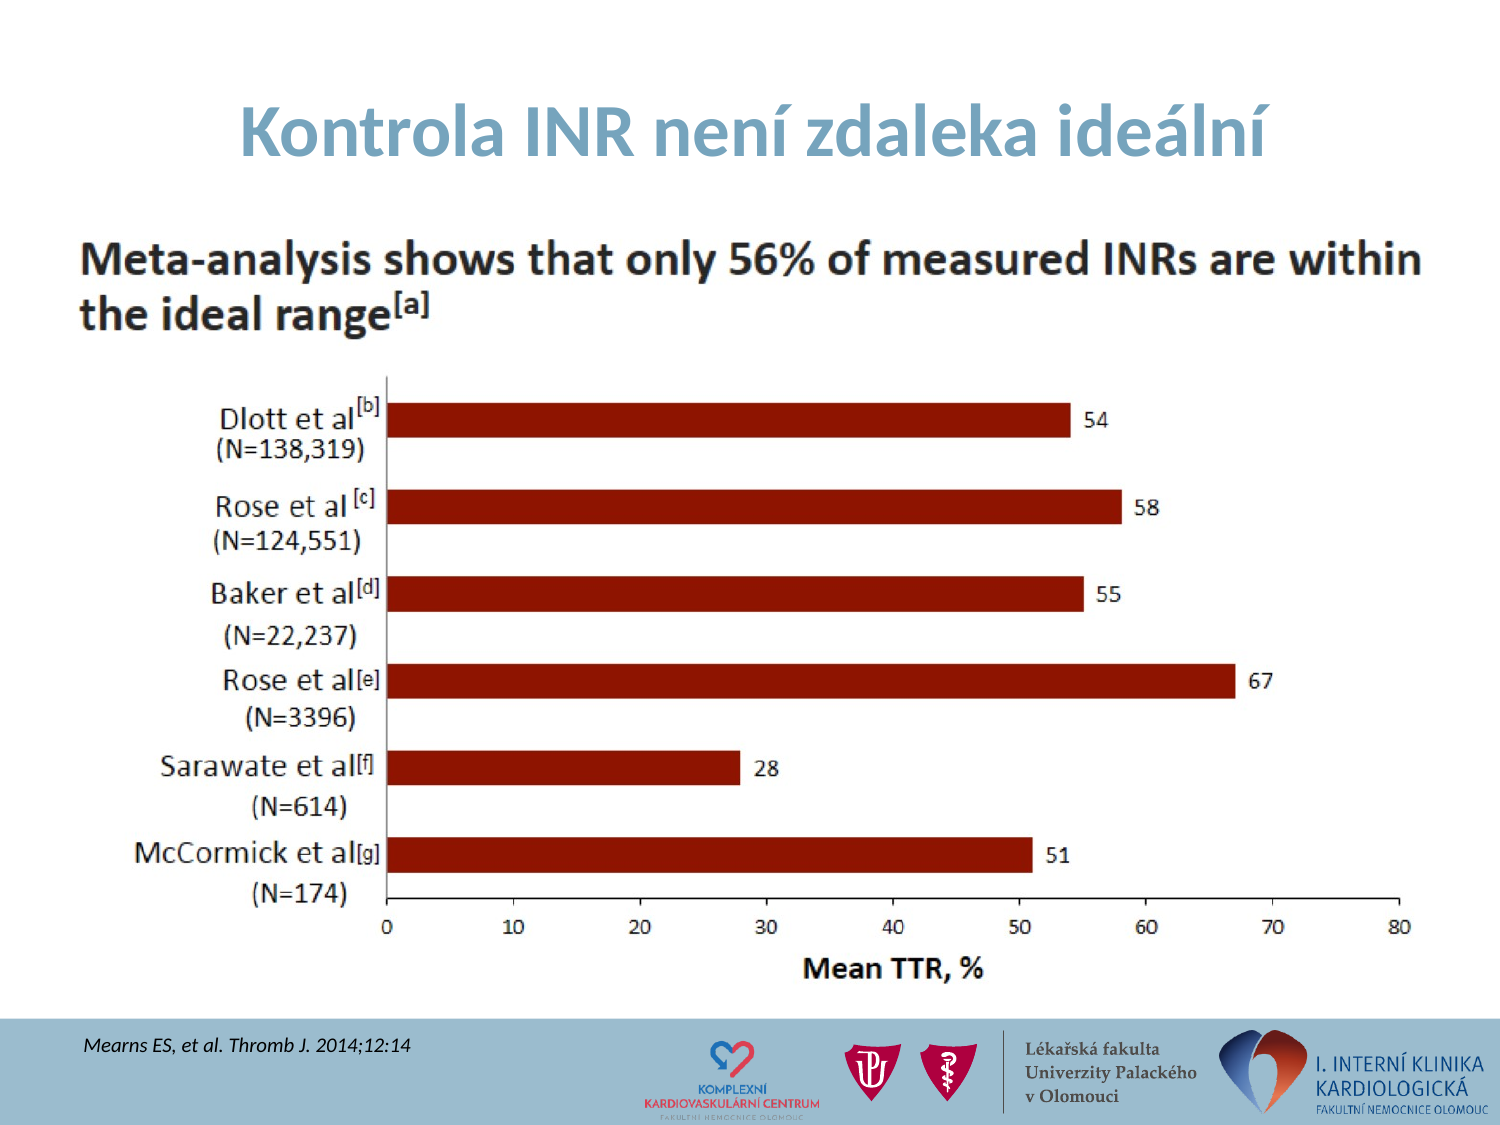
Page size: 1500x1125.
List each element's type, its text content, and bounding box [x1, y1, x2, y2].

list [74, 235, 1434, 989]
picture [1219, 1030, 1488, 1114]
picture [645, 1040, 819, 1120]
title Kontrola INR není zdaleka ideální [75, 82, 1434, 183]
list Mearns ES, et al. Thromb J. 2014;12:14 [75, 1030, 630, 1114]
